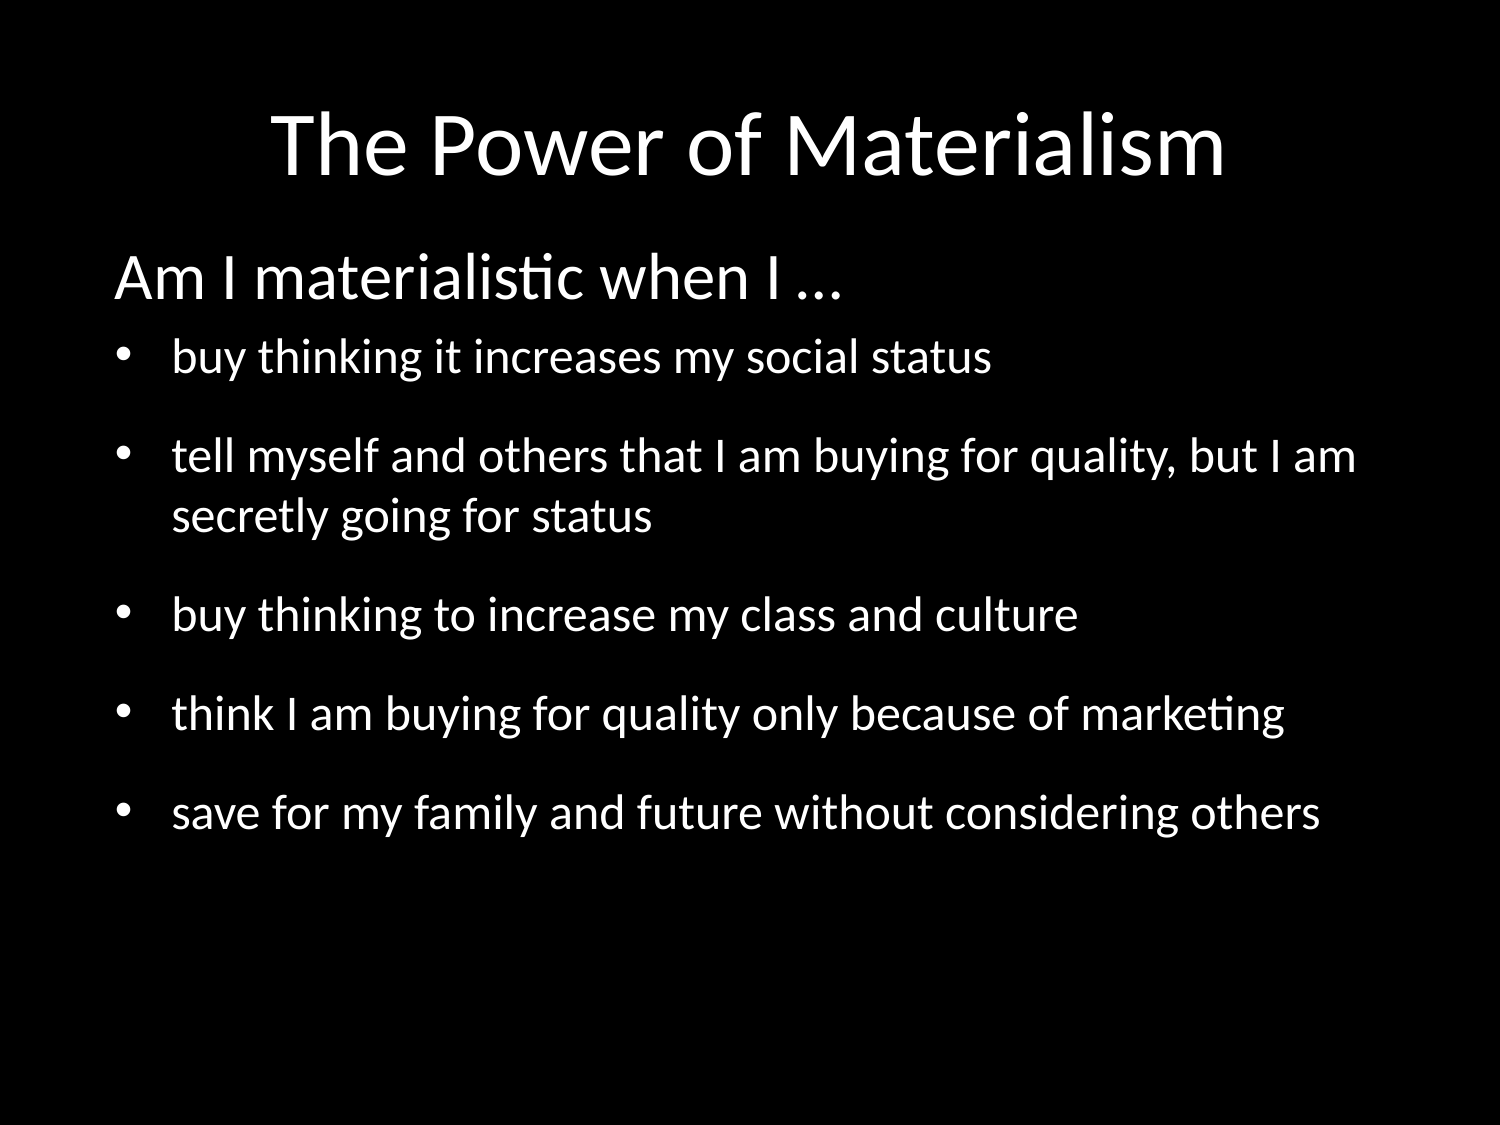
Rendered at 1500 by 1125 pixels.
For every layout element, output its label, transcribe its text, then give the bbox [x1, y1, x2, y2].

title The Power of Materialism [75, 45, 1425, 192]
text_box Am I materialistic when I … buy thinking it increases my social status tell myself and others that I am buying for quality, but I am secretly going for status buy thinking to increase my class and culture think I am buying for quality only because of marketing save for my family and future without considering others [99, 217, 1450, 1030]
list [75, 192, 1425, 1005]
